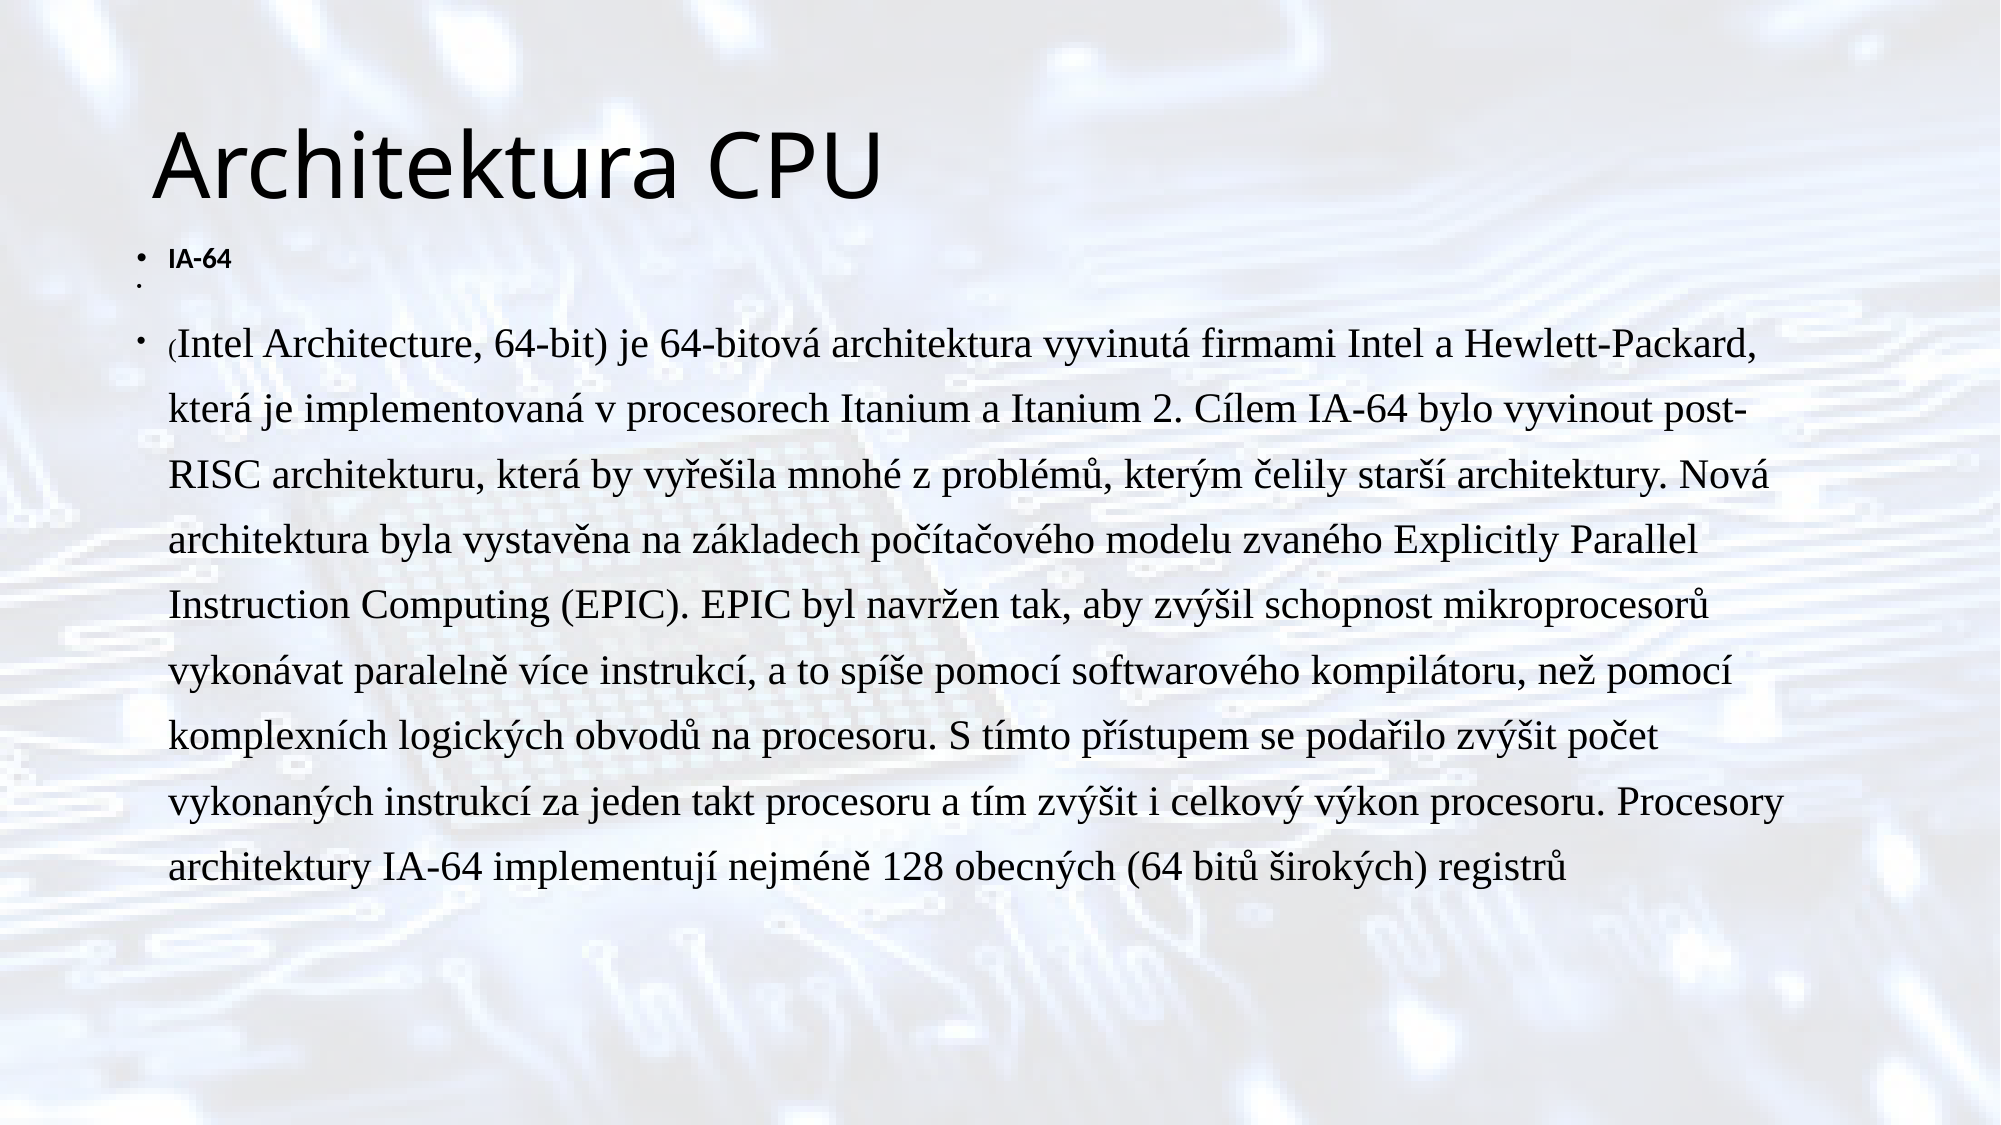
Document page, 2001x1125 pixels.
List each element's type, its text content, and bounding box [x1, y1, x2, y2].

list IA-64 (Intel Architecture, 64-bit) je 64-bitová architektura vyvinutá firmami Intel a Hewlett-Packard, která je implementovaná v procesorech Itanium a Itanium 2. Cílem IA-64 bylo vyvinout post-RISC architekturu, která by vyřešila mnohé z problémů, kterým čelily starší architektury. Nová architektura byla vystavěna na základech počítačového modelu zvaného Explicitly Parallel Instruction Computing (EPIC). EPIC byl navržen tak, aby zvýšil schopnost mikroprocesorů vykonávat paralelně více instrukcí, a to spíše pomocí softwarového kompilátoru, než pomocí komplexních logických obvodů na procesoru. S tímto přístupem se podařilo zvýšit počet vykonaných instrukcí za jeden takt procesoru a tím zvýšit i celkový výkon procesoru. Procesory architektury IA-64 implementují nejméně 128 obecných (64 bitů širokých) registrů [121, 235, 1847, 950]
title Architektura CPU [137, 59, 1863, 278]
